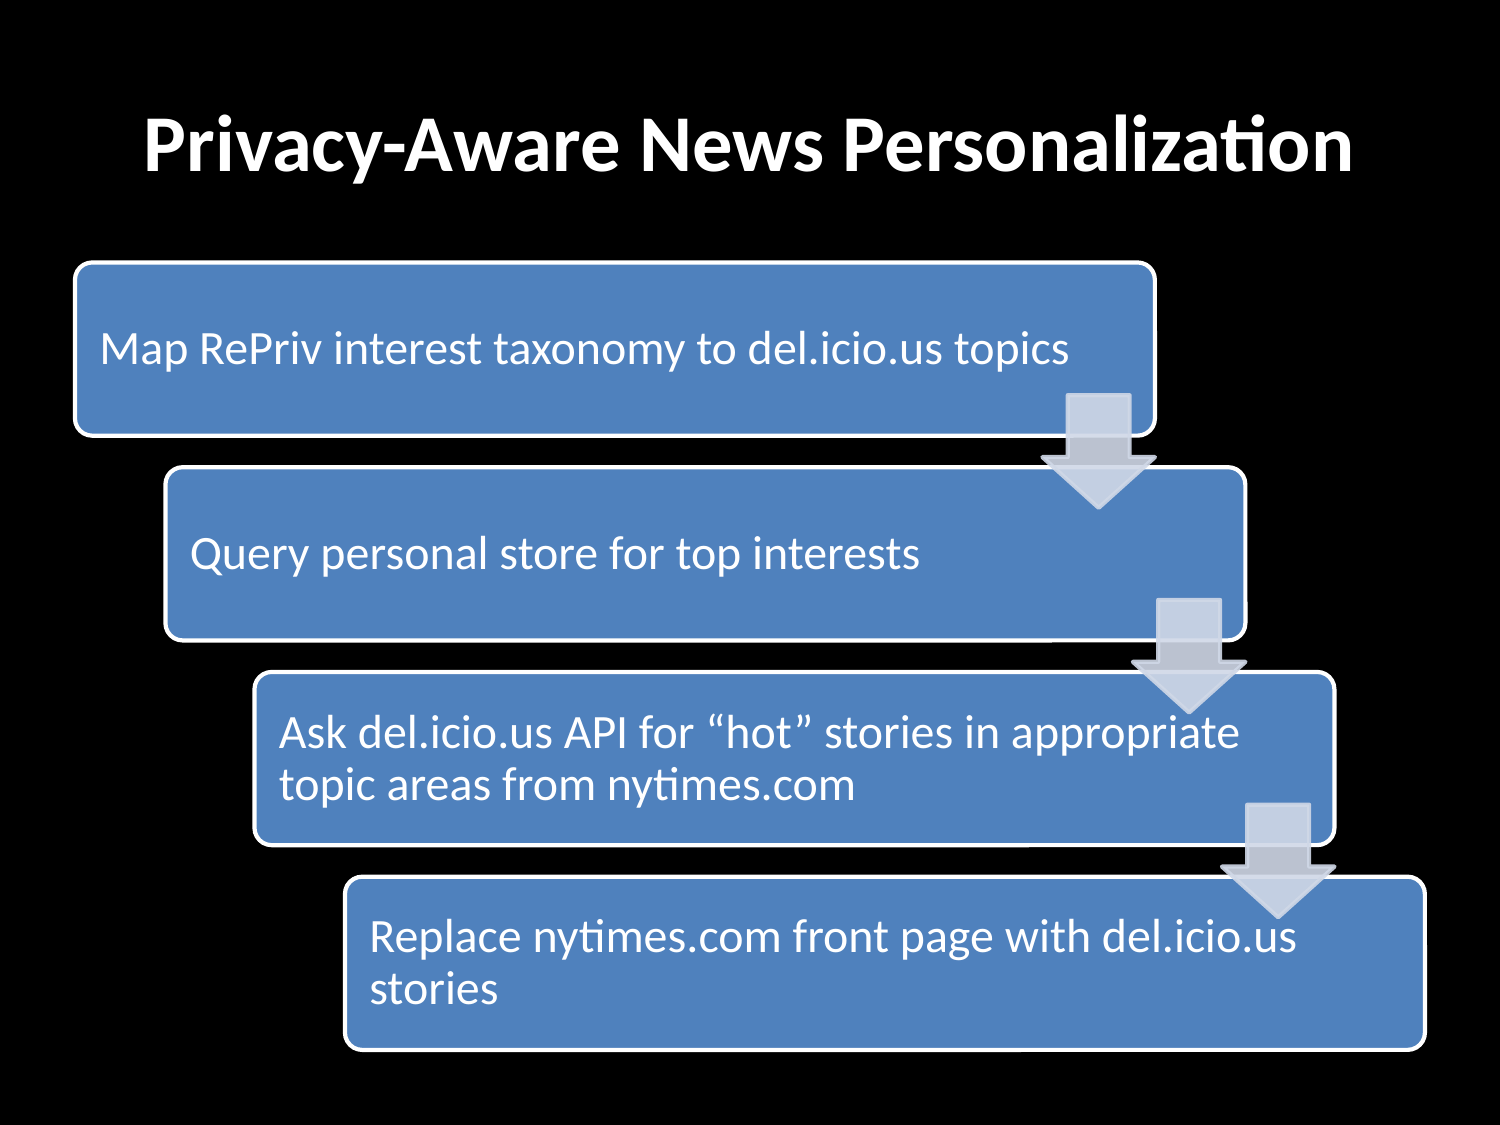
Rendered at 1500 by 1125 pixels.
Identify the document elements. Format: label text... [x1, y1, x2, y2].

title Privacy-Aware News Personalization [75, 45, 1425, 233]
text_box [74, 262, 1426, 1051]
